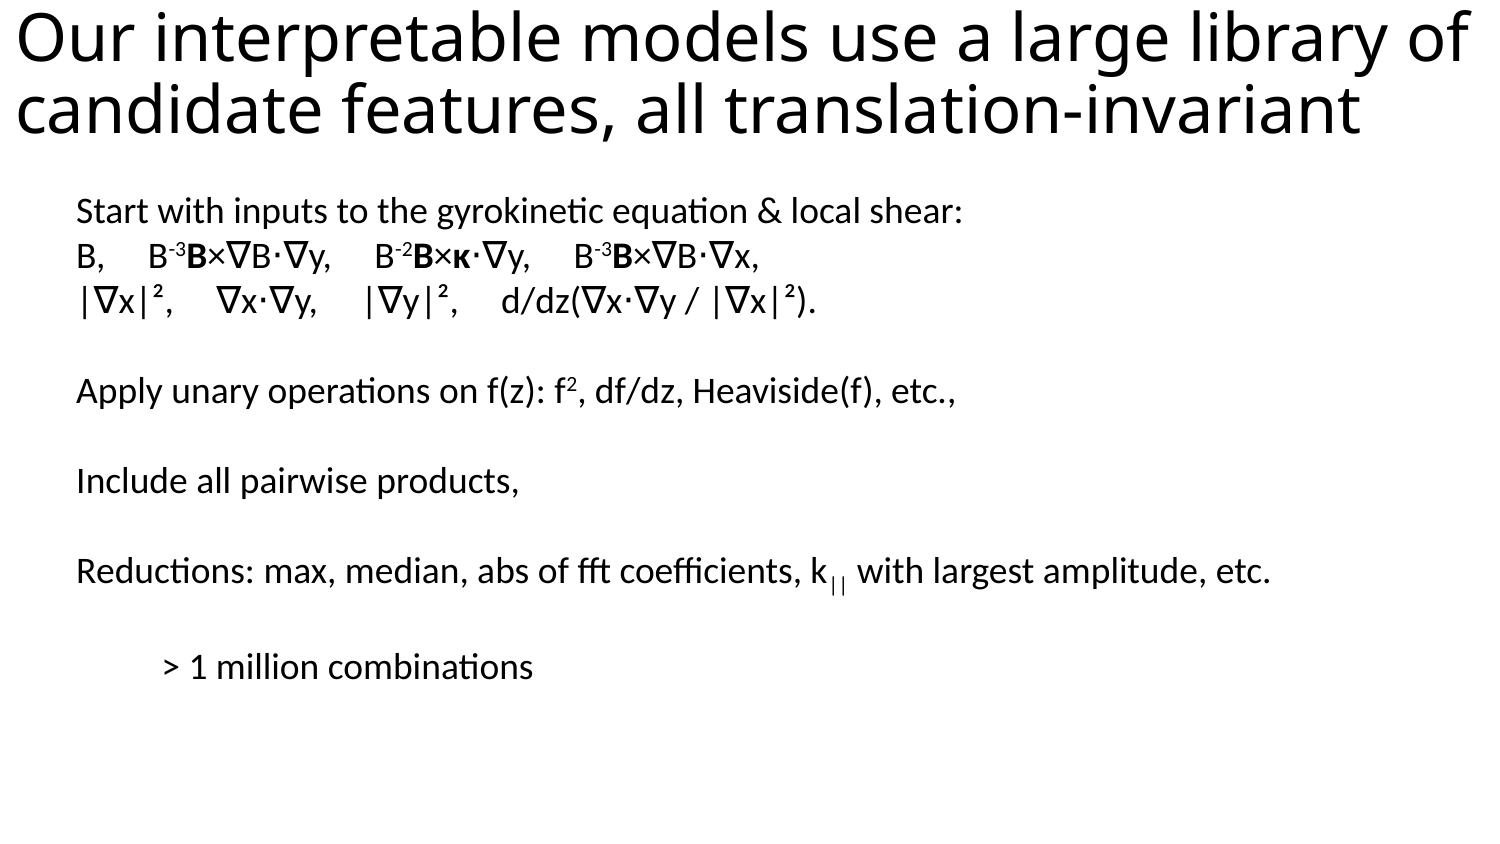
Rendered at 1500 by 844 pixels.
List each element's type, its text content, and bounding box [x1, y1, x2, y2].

title Our interpretable models use a large library of candidate features, all translation-invariant [0, 0, 1500, 153]
